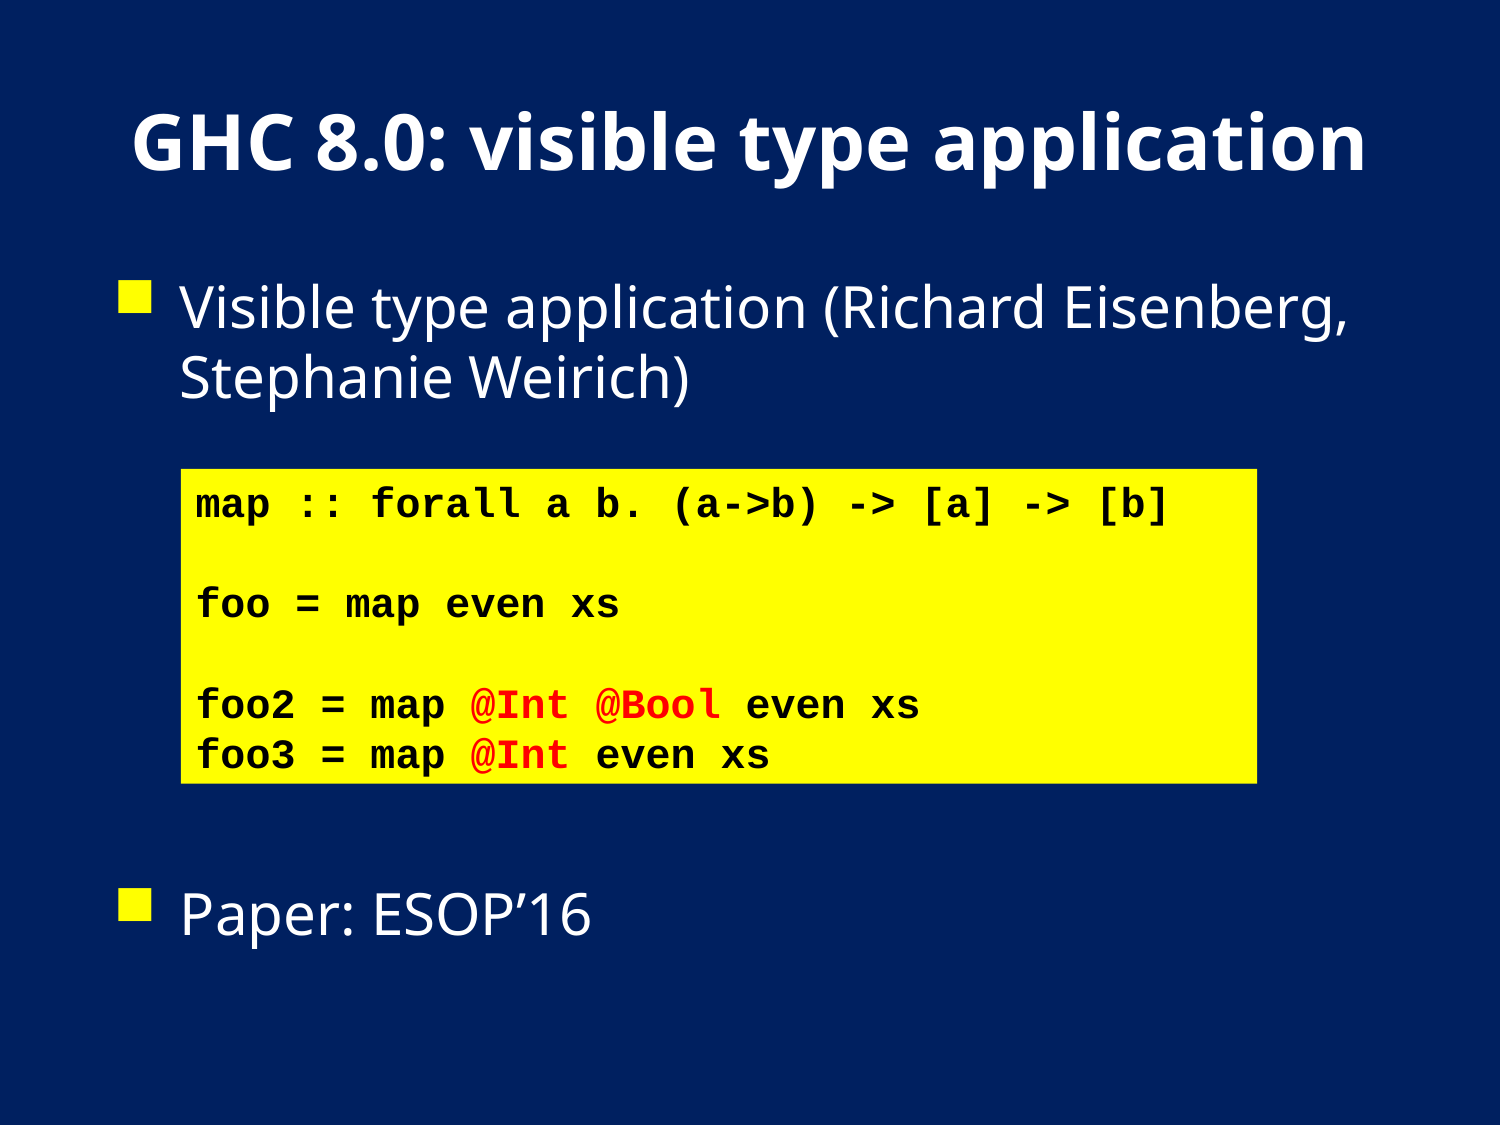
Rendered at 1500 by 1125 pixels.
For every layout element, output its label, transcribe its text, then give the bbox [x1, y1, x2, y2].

list Visible type application (Richard Eisenberg, Stephanie Weirich) Paper: ESOP’16 [75, 262, 1425, 1035]
title GHC 8.0: visible type application [75, 45, 1425, 233]
text_box map :: forall a b. (a->b) -> [a] -> [b] foo = map even xs foo2 = map @Int @Bool even xs foo3 = map @Int even xs [180, 468, 1258, 784]
